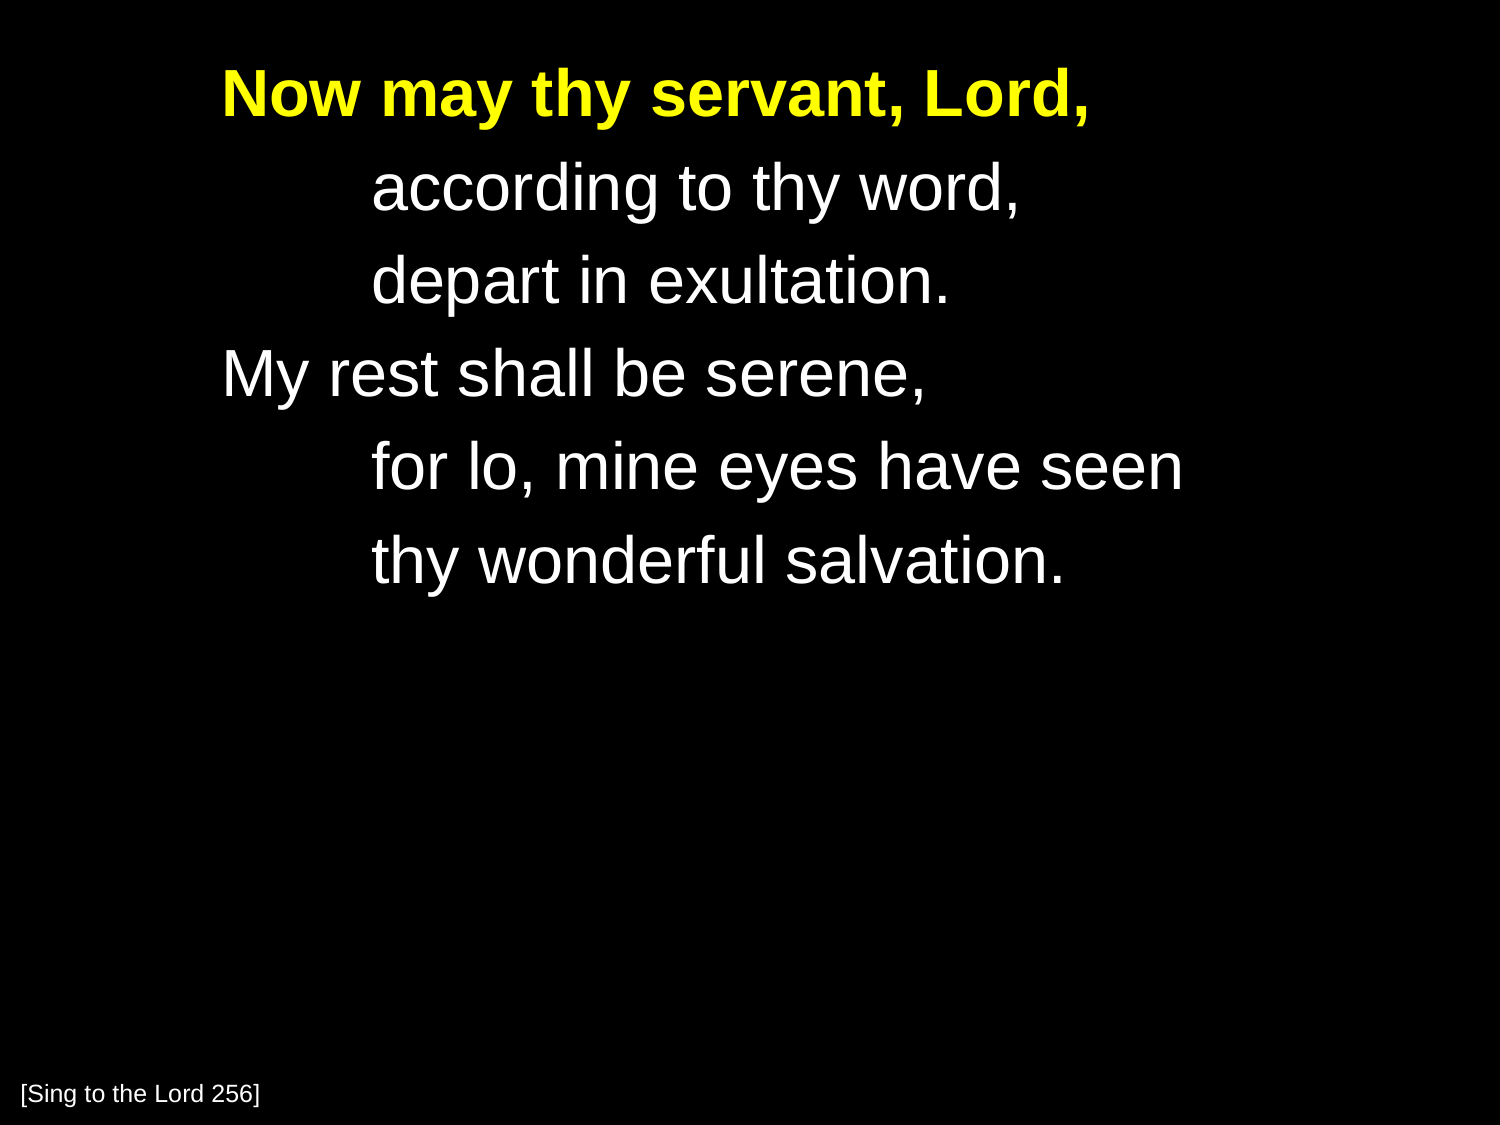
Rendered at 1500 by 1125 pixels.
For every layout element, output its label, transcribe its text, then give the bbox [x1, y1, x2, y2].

list Now may thy servant, Lord, according to thy word, depart in exultation. My rest shall be serene, for lo, mine eyes have seen thy wonderful salvation. [0, 42, 1500, 1047]
text_box [Sing to the Lord 256] [5, 1070, 526, 1115]
